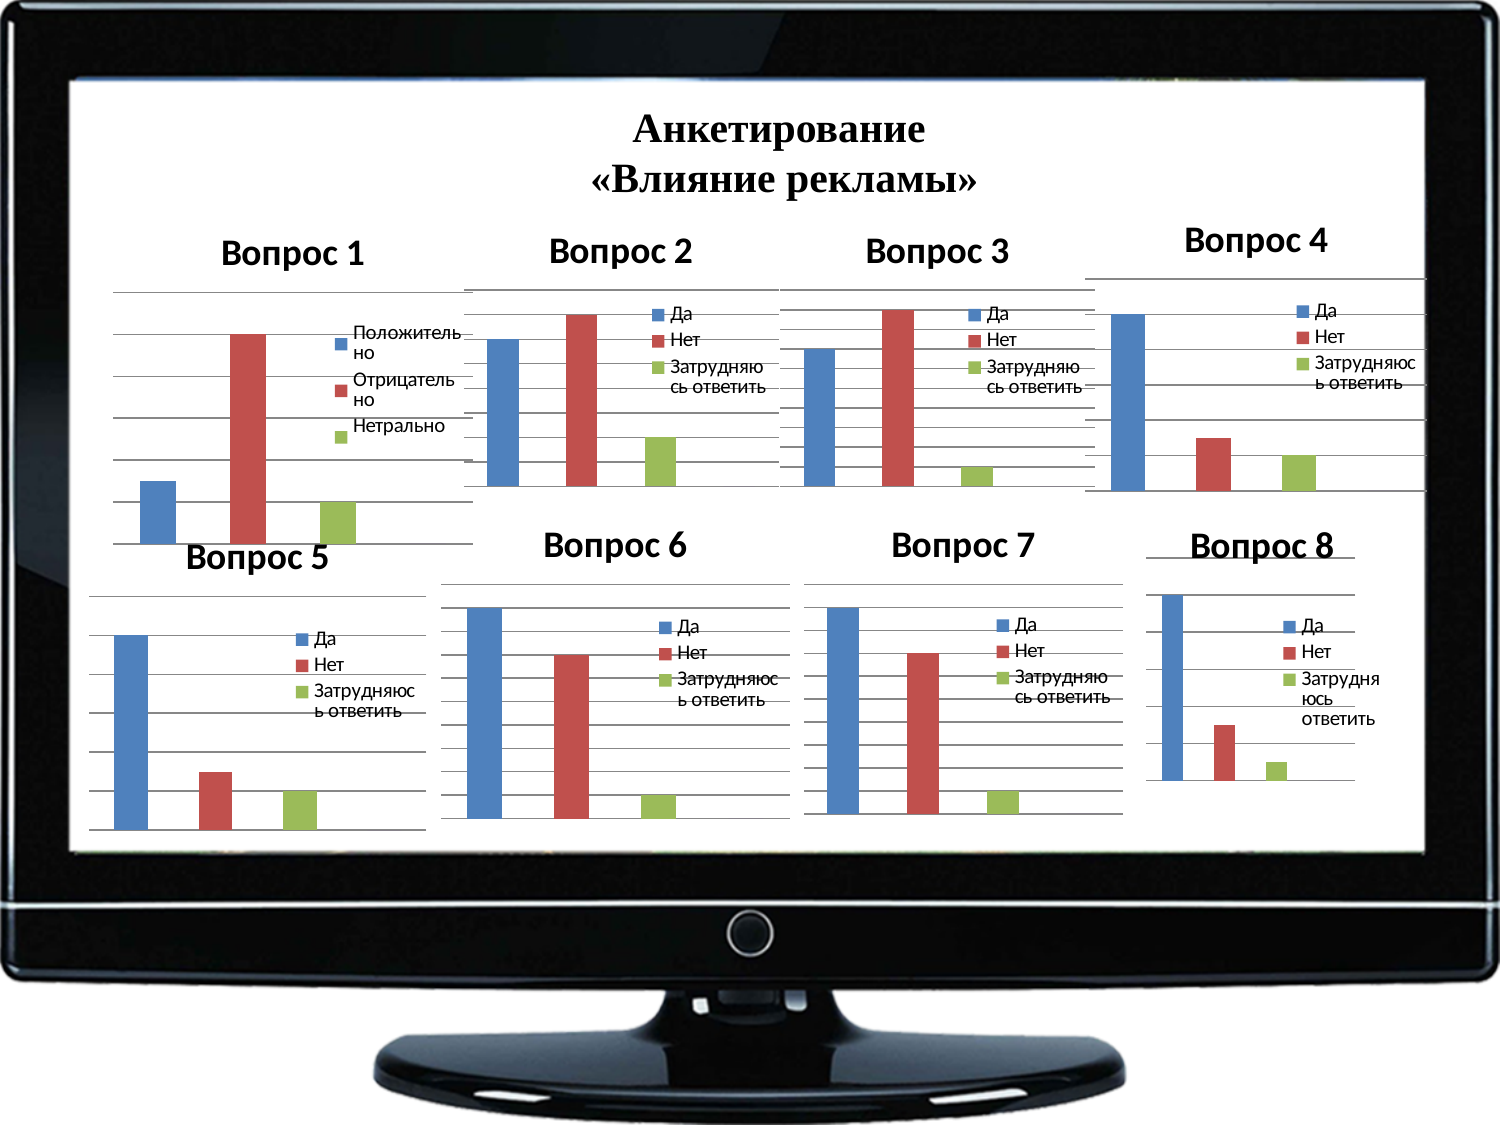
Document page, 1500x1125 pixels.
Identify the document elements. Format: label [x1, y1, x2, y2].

picture [0, 0, 1500, 1125]
chart [81, 198, 1435, 844]
